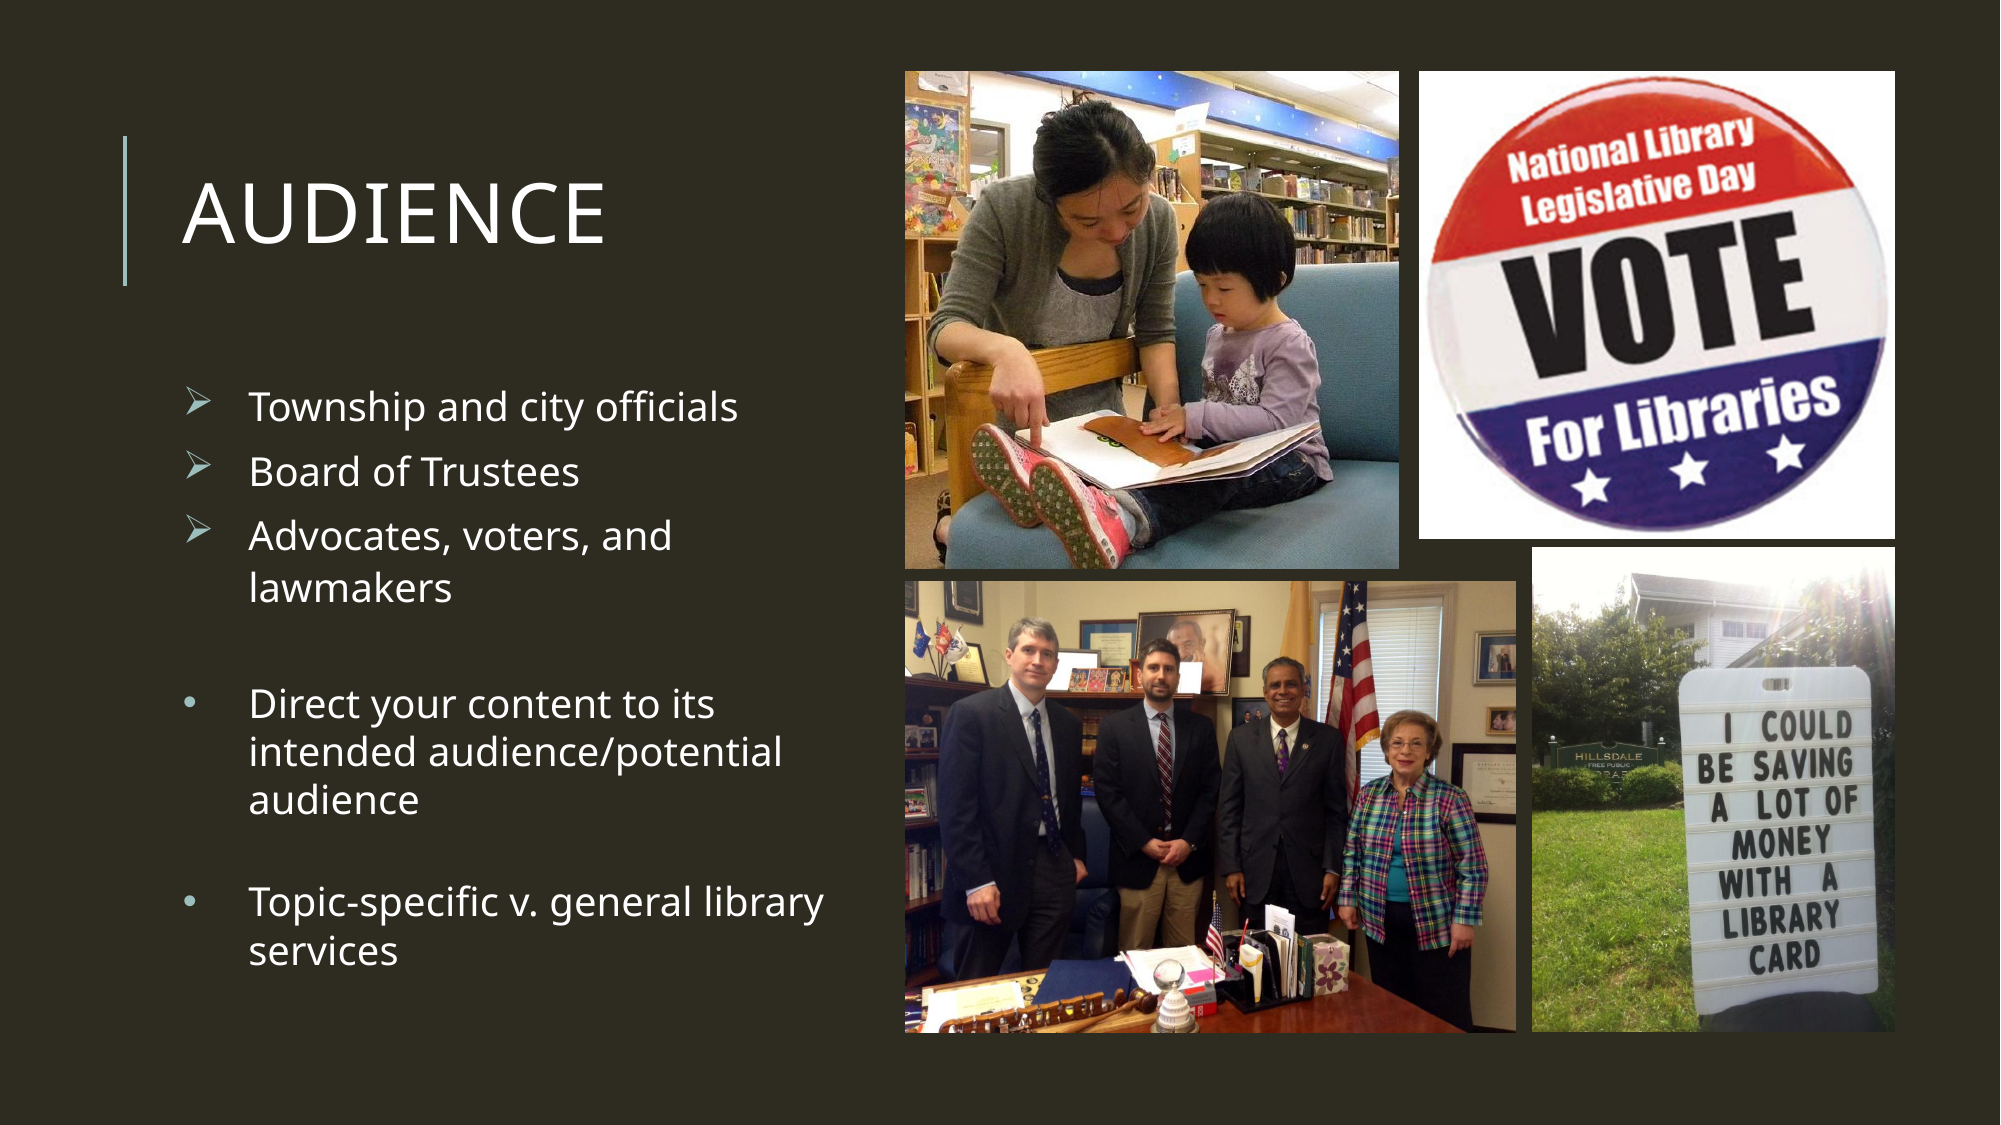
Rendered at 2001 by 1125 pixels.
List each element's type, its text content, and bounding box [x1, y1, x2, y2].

list Township and city officials Board of Trustees Advocates, voters, and lawmakers Direct your content to its intended audience/potential audience Topic-specific v. general library services [168, 370, 888, 988]
picture [904, 581, 1516, 1033]
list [1418, 70, 1895, 540]
picture [904, 71, 1399, 570]
title audience [168, 77, 888, 363]
picture [1531, 546, 1895, 1033]
